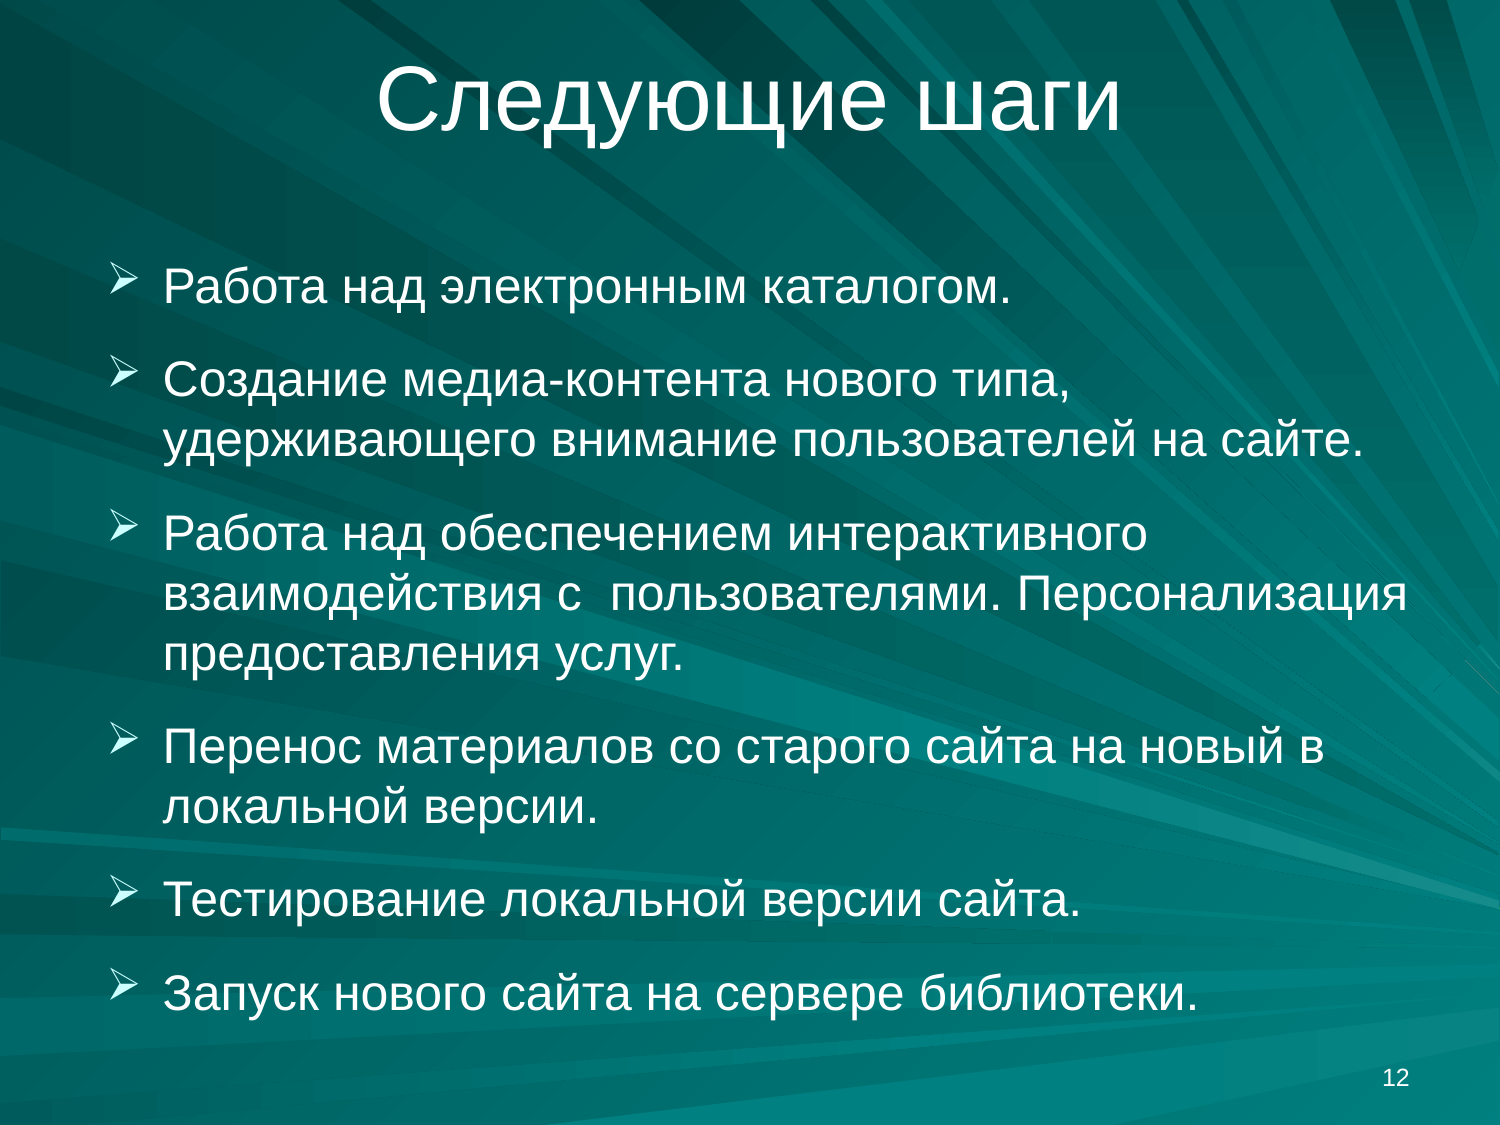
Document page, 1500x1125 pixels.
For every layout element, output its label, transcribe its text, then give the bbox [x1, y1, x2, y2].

list Работа над электронным каталогом. Создание медиа-контента нового типа, удерживающего внимание пользователей на сайте. Работа над обеспечением интерактивного взаимодействия с пользователями. Персонализация предоставления услуг. Перенос материалов со старого сайта на новый в локальной версии. Тестирование локальной версии сайта. Запуск нового сайта на сервере библиотеки. [91, 245, 1442, 1027]
slide_number 12 [1074, 1023, 1426, 1100]
title Следующие шаги [74, 0, 1426, 188]
